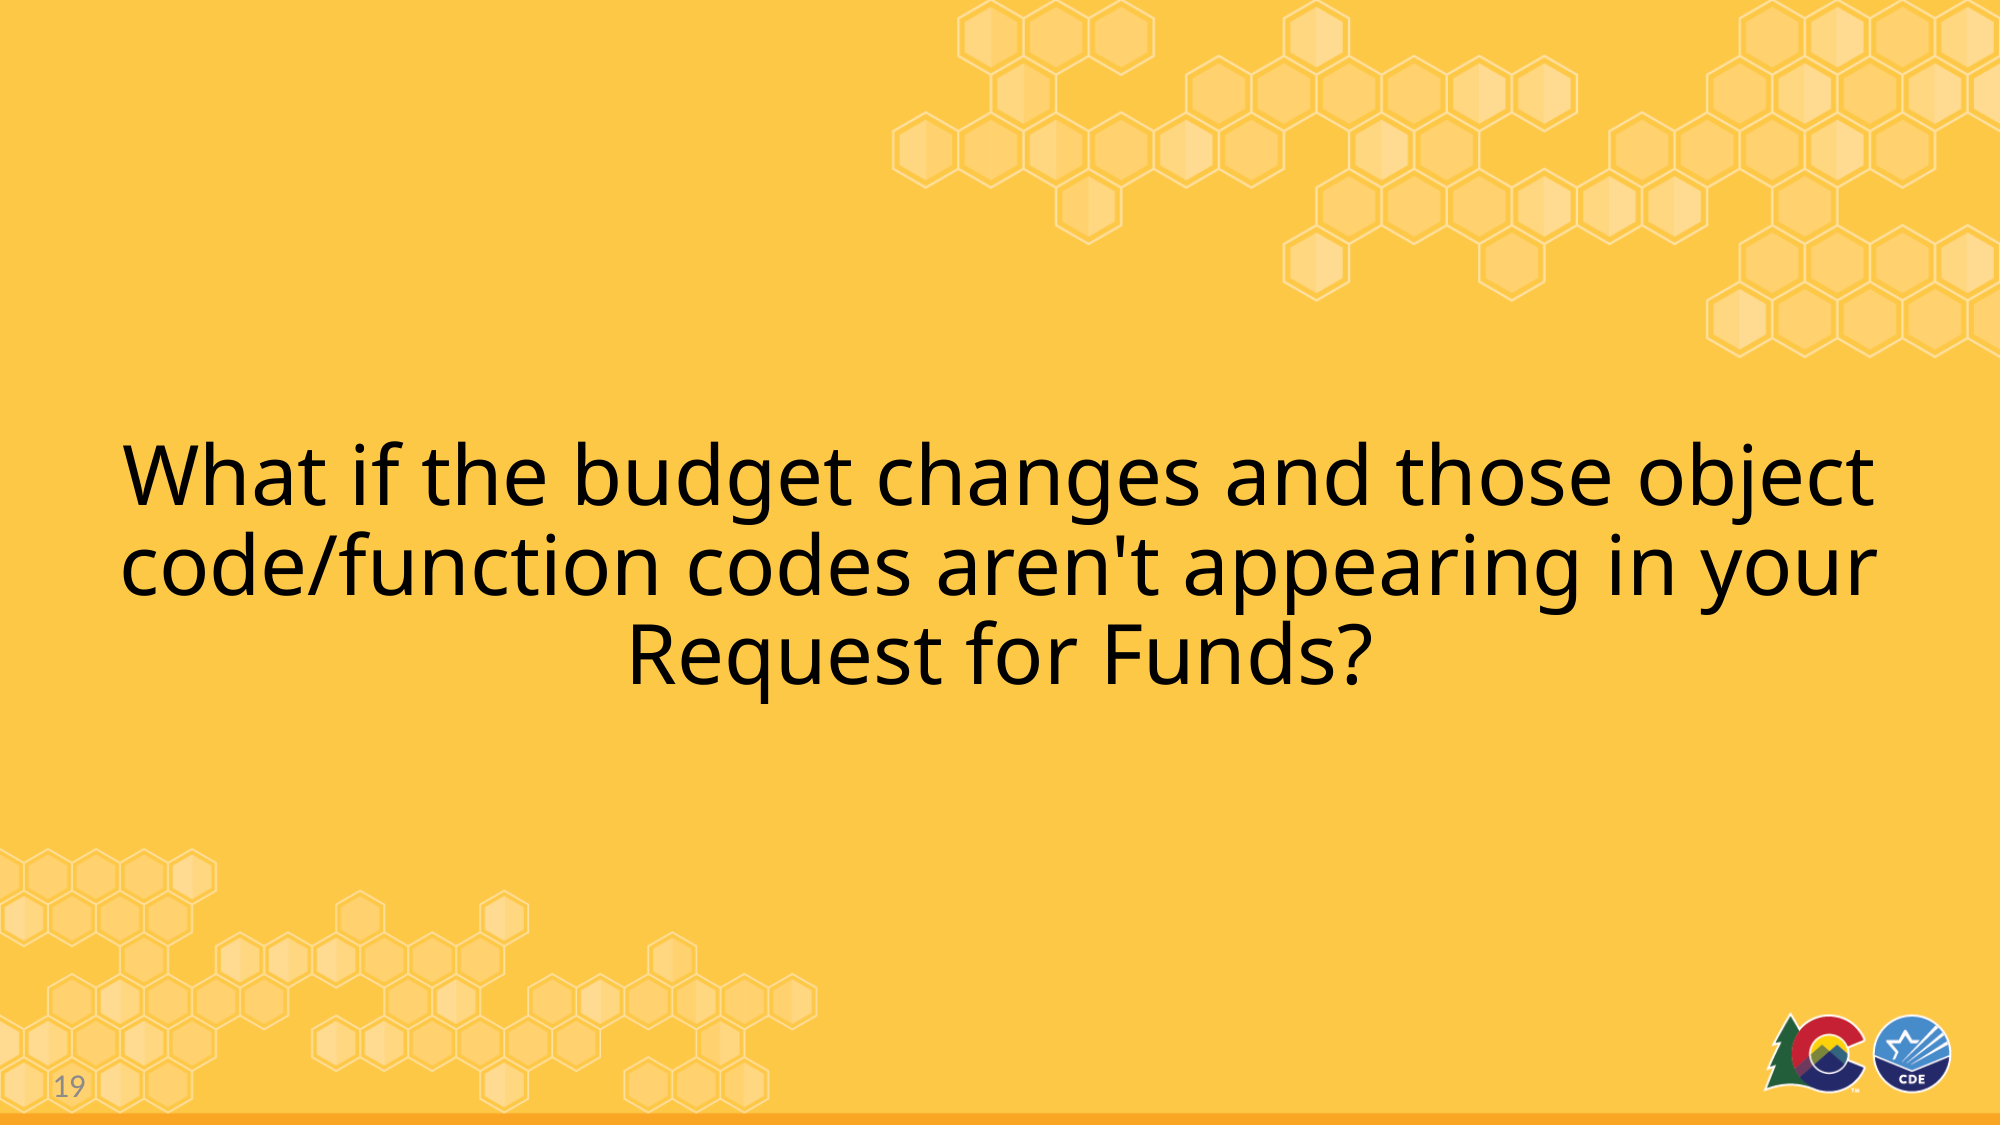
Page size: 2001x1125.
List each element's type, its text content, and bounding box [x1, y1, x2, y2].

title What if the budget changes and those object code/function codes aren't appearing in your Request for Funds? [0, 425, 2000, 810]
picture [0, 0, 2000, 425]
picture [0, 810, 2000, 1125]
slide_number 19 [37, 1054, 488, 1115]
